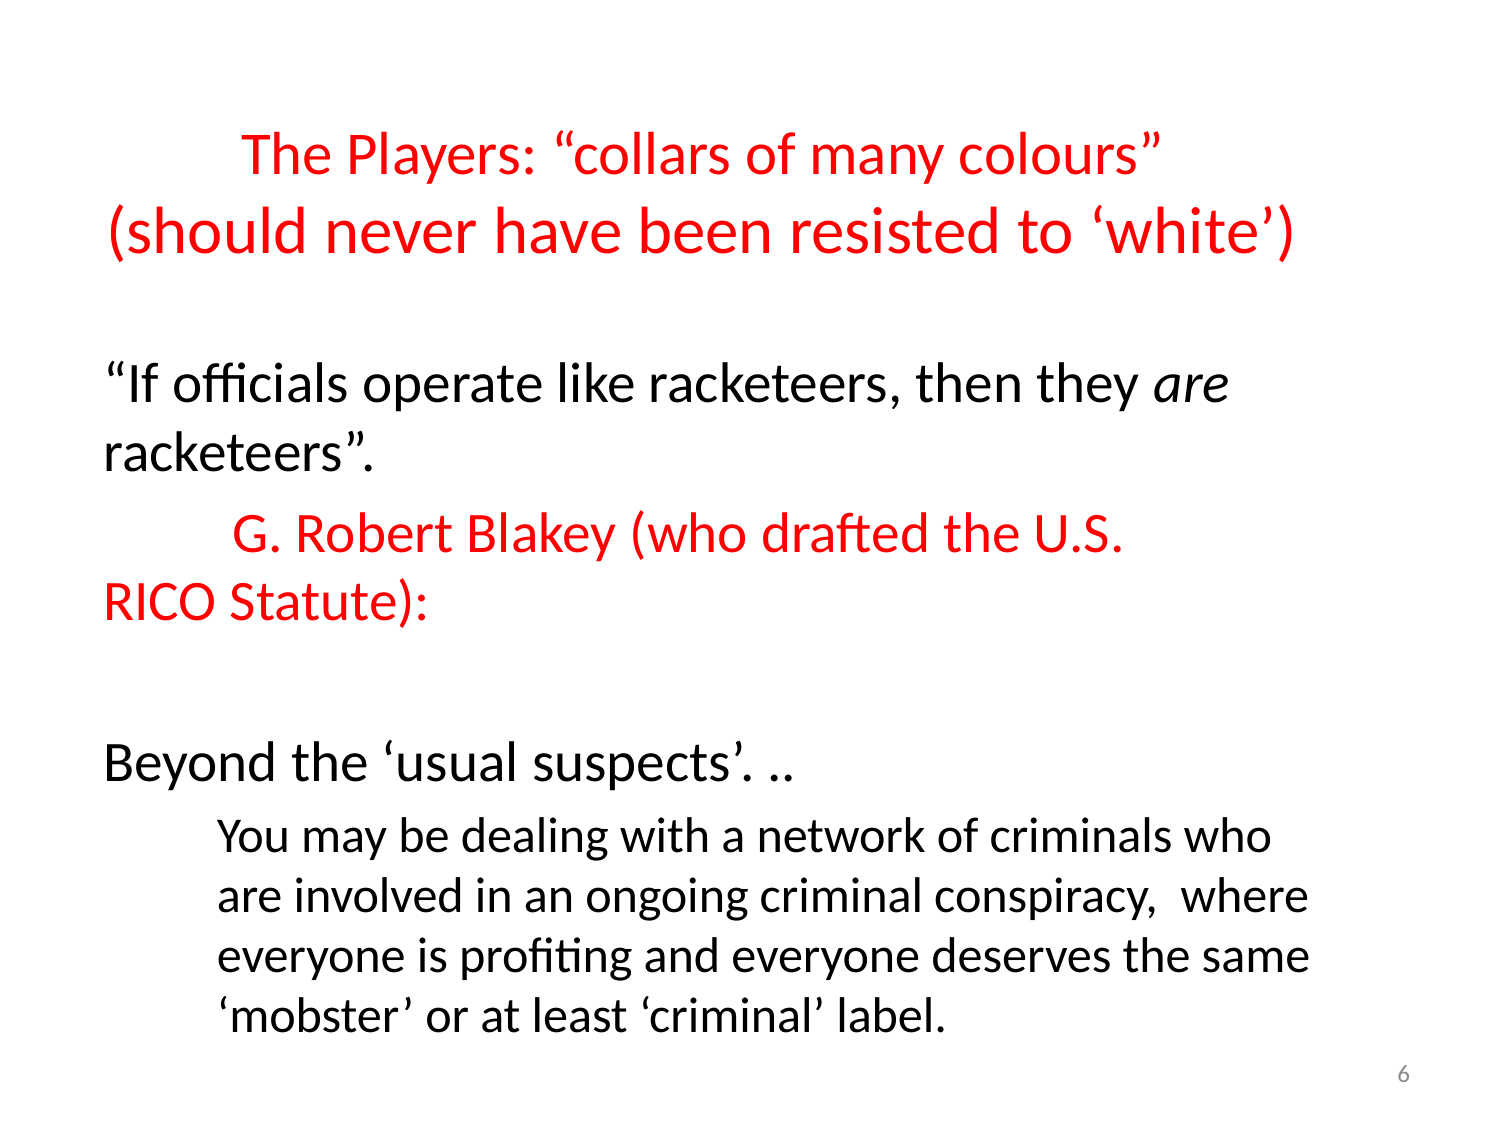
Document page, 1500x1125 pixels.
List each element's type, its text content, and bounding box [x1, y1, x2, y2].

list “If officials operate like racketeers, then they are racketeers”. G. Robert Blakey (who drafted the U.S. RICO Statute): Beyond the ‘usual suspects’. .. You may be dealing with a network of criminals who are involved in an ongoing criminal conspiracy, where everyone is profiting and everyone deserves the same ‘mobster’ or at least ‘criminal’ label. [88, 338, 1339, 1056]
slide_number 6 [1074, 1042, 1425, 1103]
title The Players: “collars of many colours” (should never have been resisted to ‘white’) [88, 66, 1317, 315]
